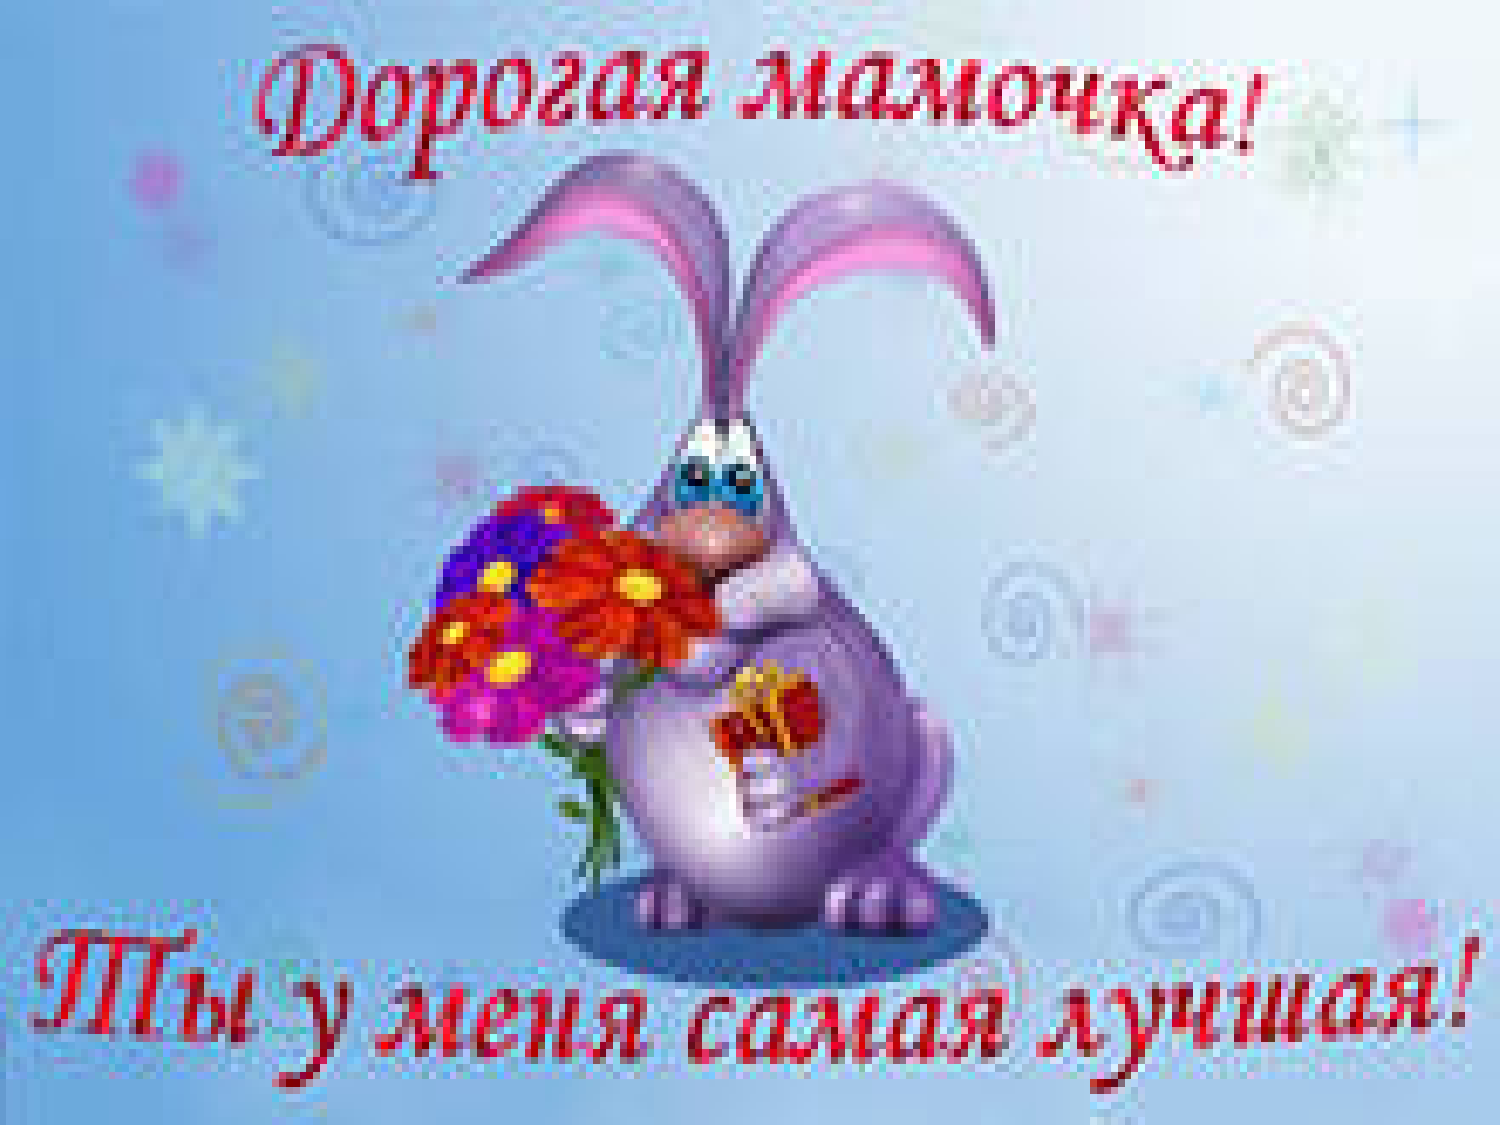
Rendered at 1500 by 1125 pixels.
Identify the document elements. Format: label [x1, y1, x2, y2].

list [0, 0, 1500, 1125]
